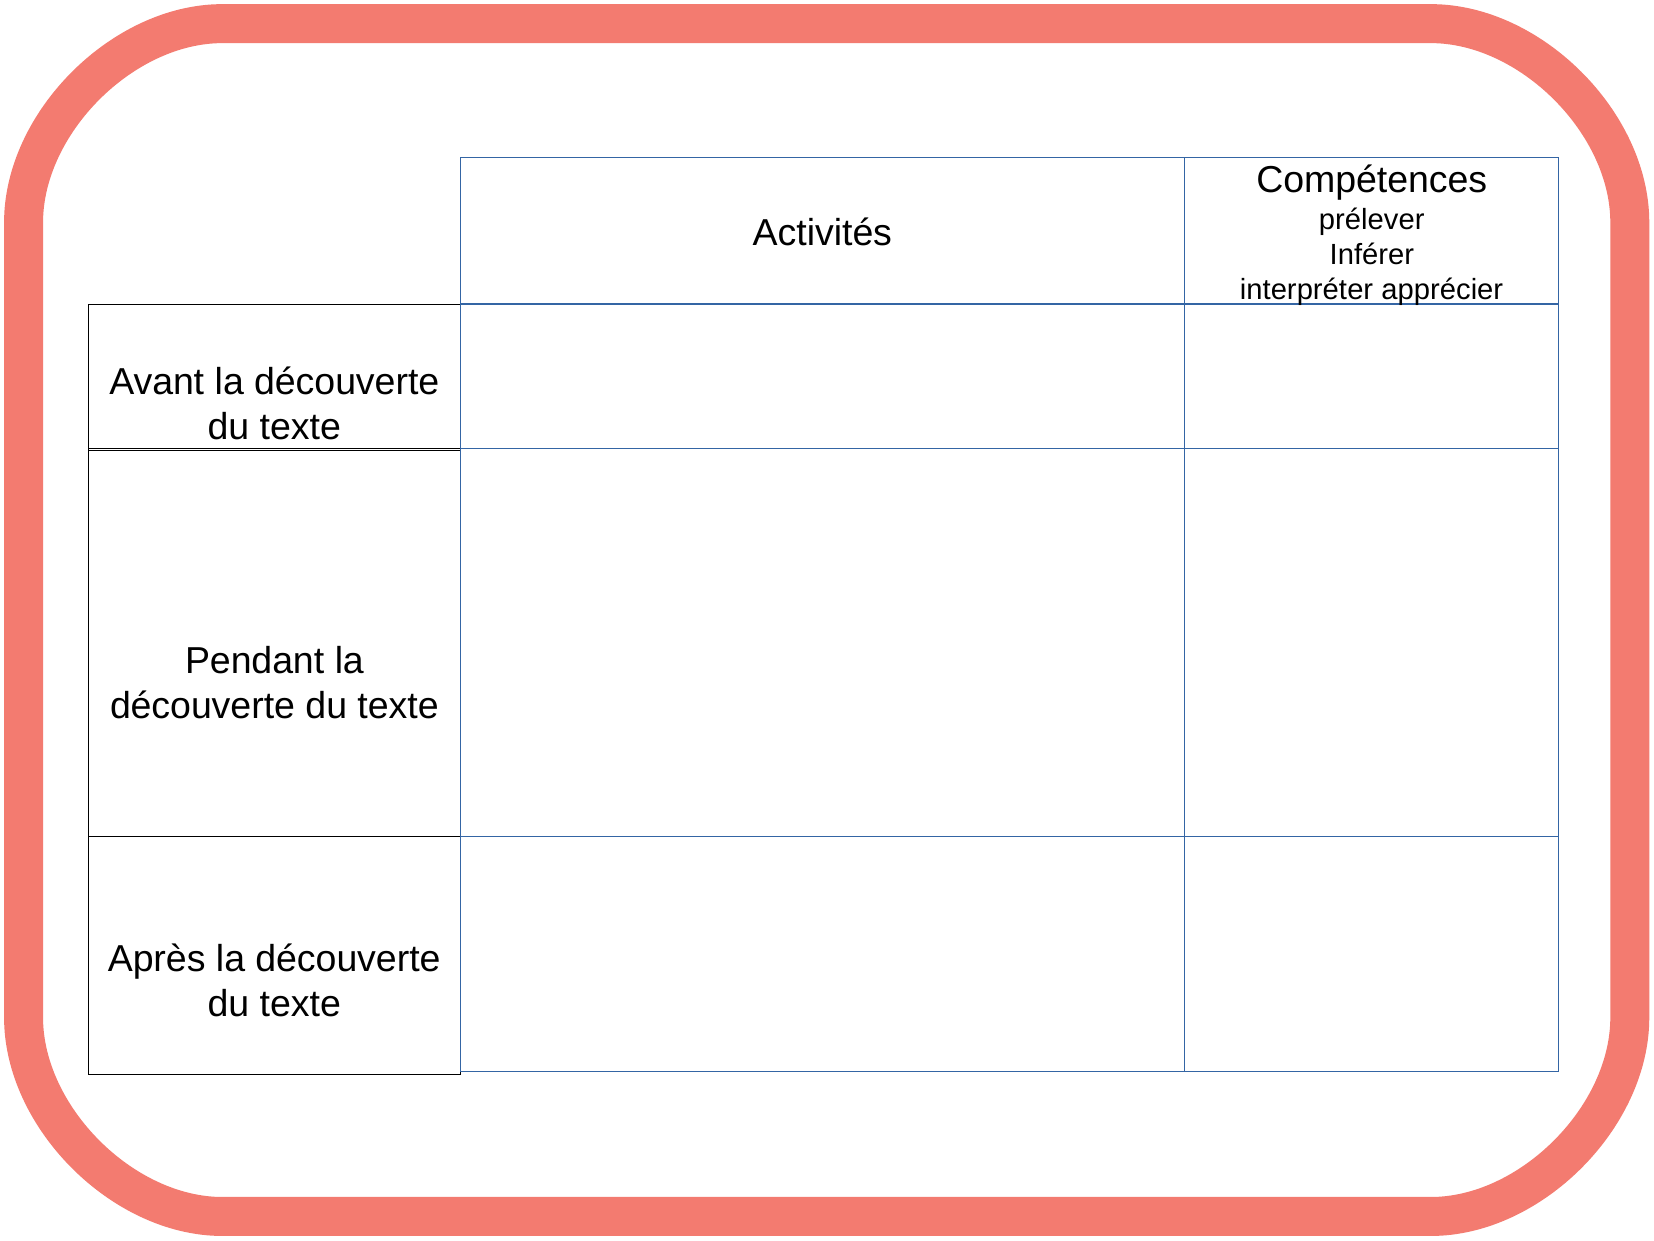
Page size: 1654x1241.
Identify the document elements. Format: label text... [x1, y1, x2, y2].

text_box Activités [460, 157, 1184, 304]
text_box Compétences prélever Inférer interpréter apprécier [1184, 157, 1559, 304]
text_box [1184, 836, 1559, 1072]
text_box [23, 23, 1630, 1217]
text_box [1184, 448, 1559, 836]
text_box [1184, 304, 1559, 448]
